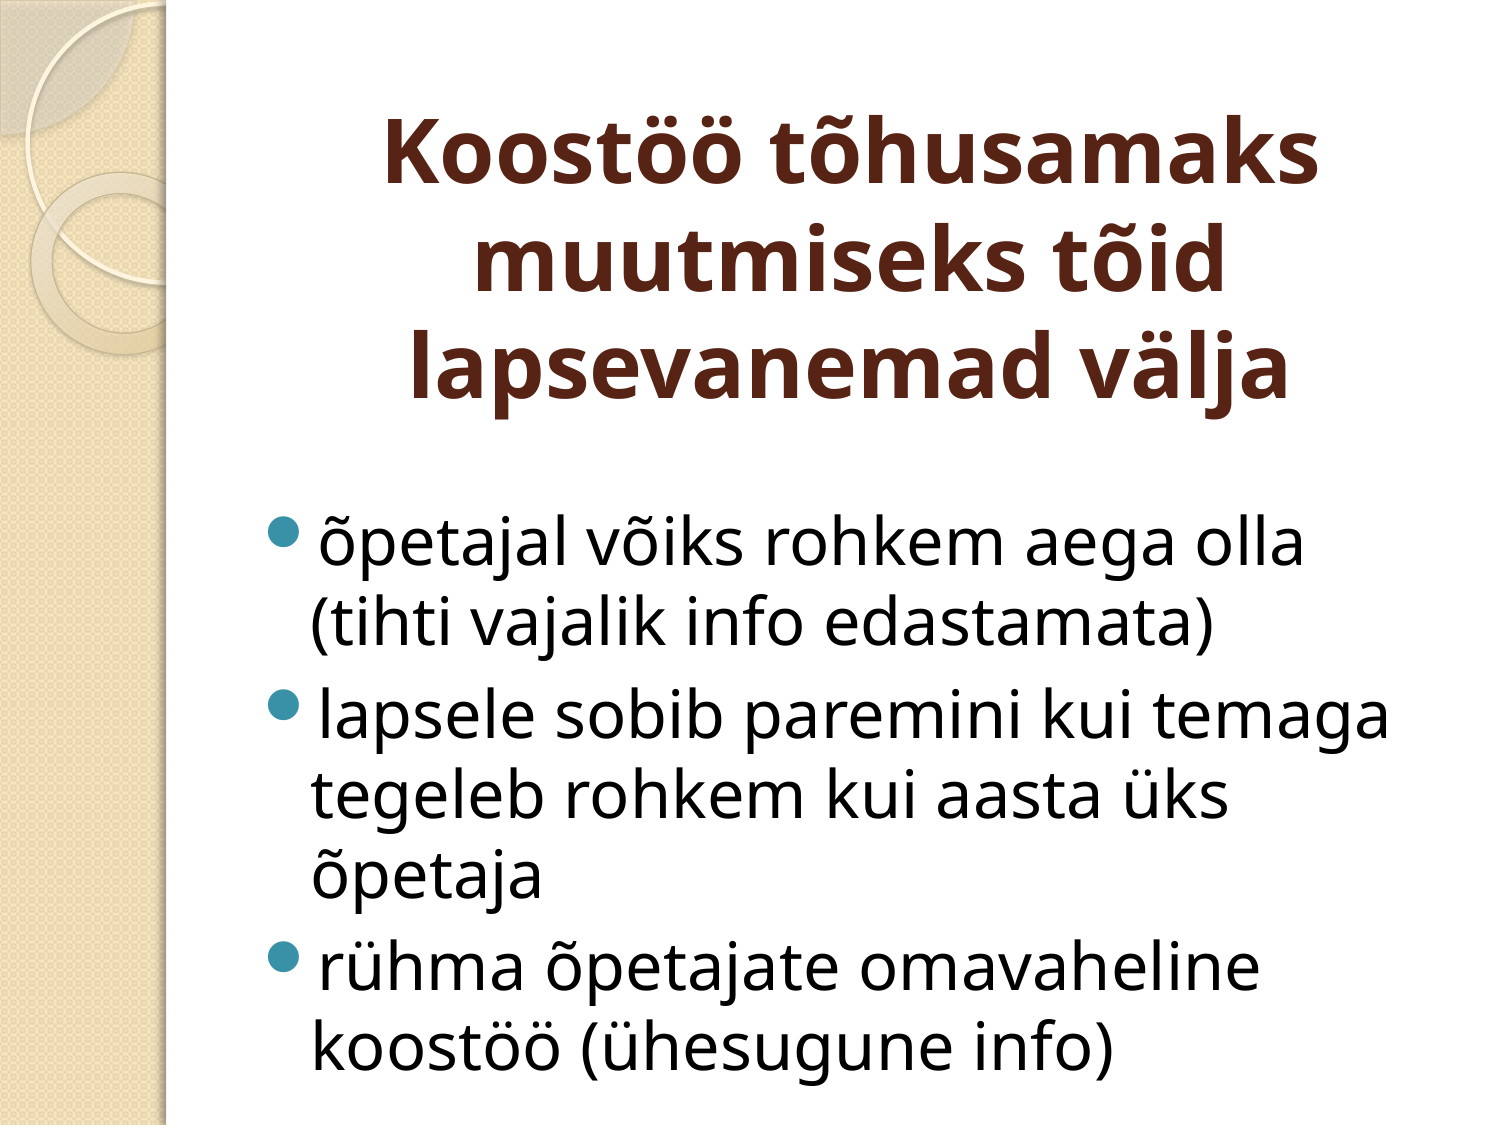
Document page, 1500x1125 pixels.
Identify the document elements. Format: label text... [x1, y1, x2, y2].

list õpetajal võiks rohkem aega olla (tihti vajalik info edastamata) lapsele sobib paremini kui temaga tegeleb rohkem kui aasta üks õpetaja rühma õpetajate omavaheline koostöö (ühesugune info) [235, 491, 1466, 1025]
title Koostöö tõhusamaks muutmiseks tõid lapsevanemad välja [235, 78, 1466, 433]
